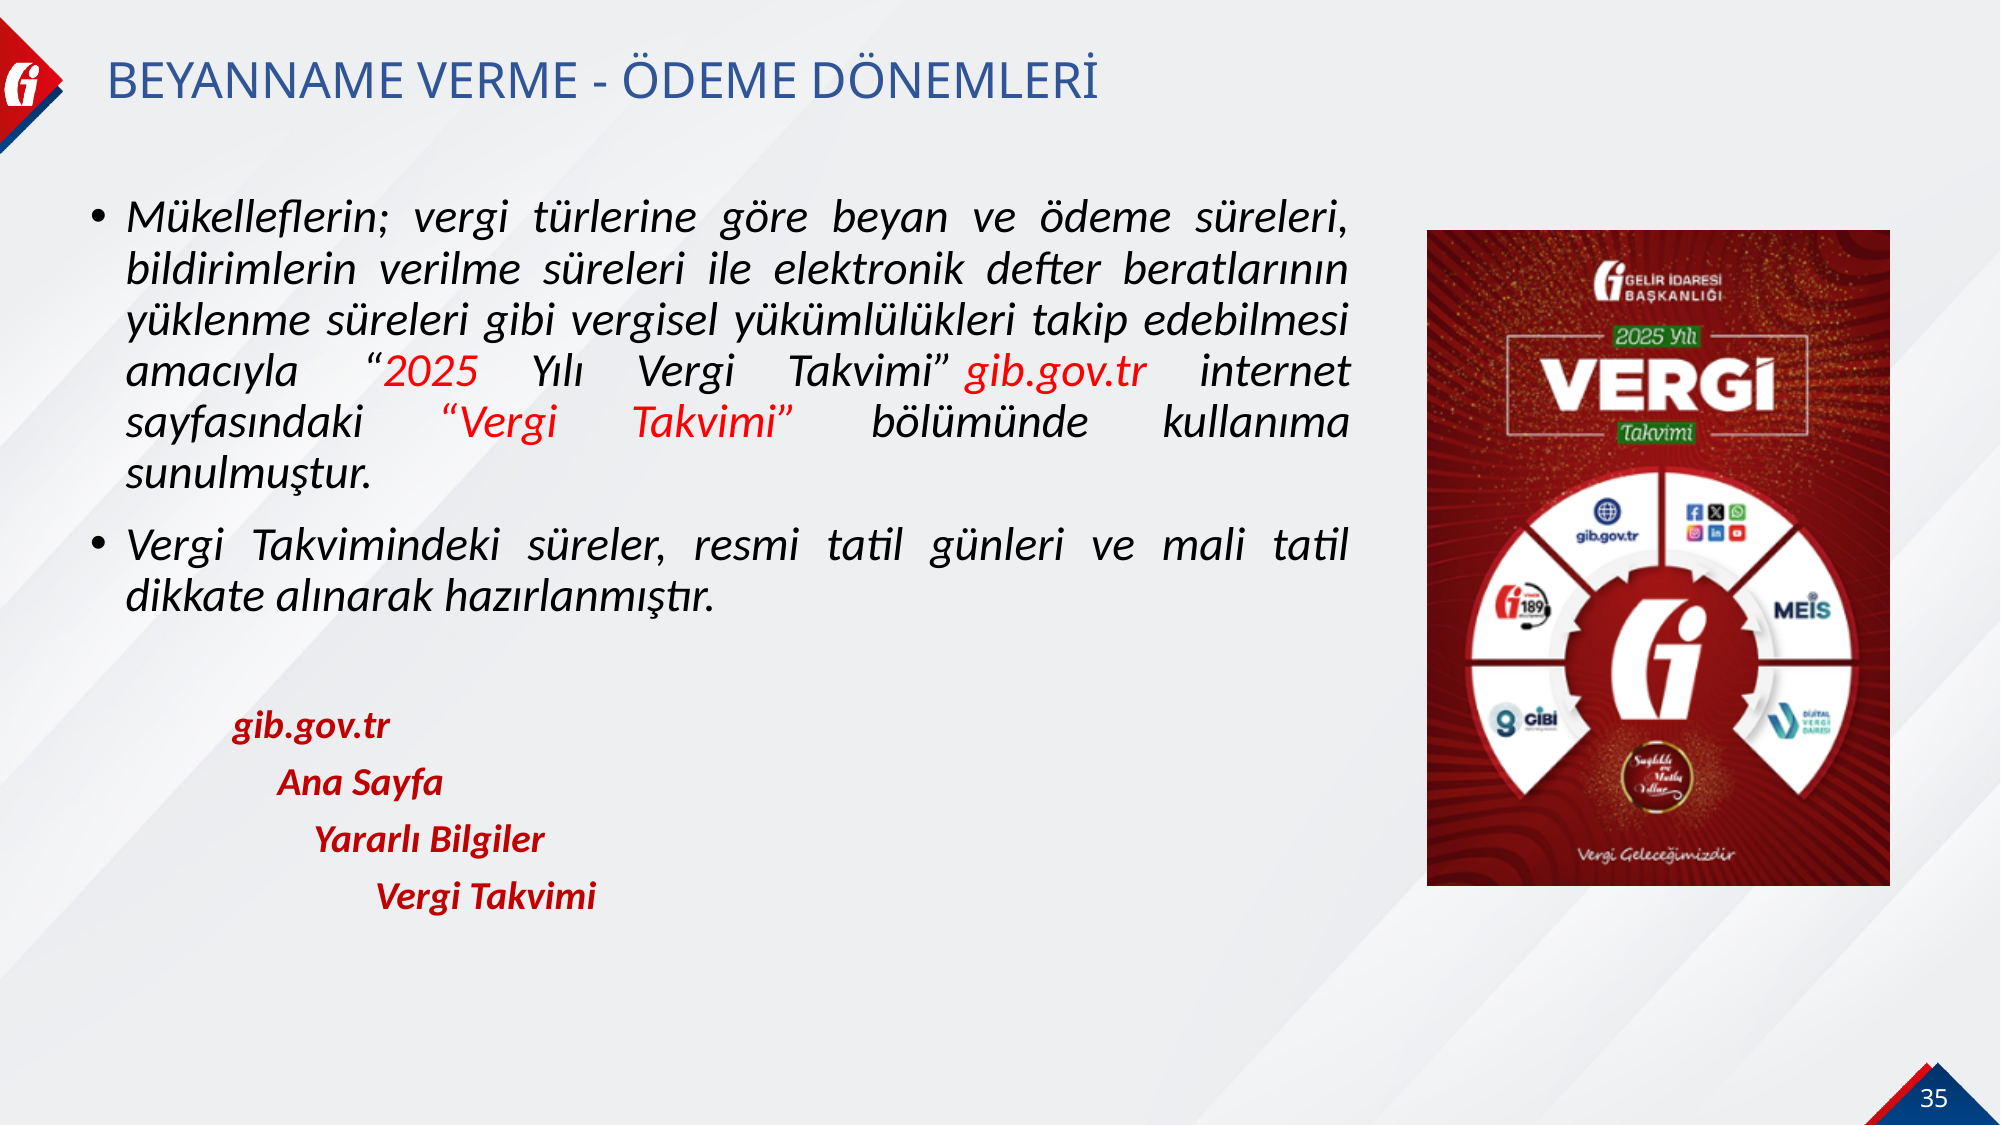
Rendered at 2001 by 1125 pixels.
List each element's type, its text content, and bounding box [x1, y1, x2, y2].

list Mükelleflerin; vergi türlerine göre beyan ve ödeme süreleri, bildirimlerin verilme süreleri ile elektronik defter beratlarının yüklenme süreleri gibi vergisel yükümlülükleri takip edebilmesi amacıyla “2025 Yılı Vergi Takvimi” gib.gov.tr internet sayfasındaki “Vergi Takvimi” bölümünde kullanıma sunulmuştur. Vergi Takvimindeki süreler, resmi tatil günleri ve mali tatil dikkate alınarak hazırlanmıştır. gib.gov.tr Ana Sayfa Yararlı Bilgiler Vergi Takvimi [75, 184, 1367, 927]
picture [0, 0, 2001, 1125]
text_box BEYANNAME VERME - ÖDEME DÖNEMLERİ [91, 35, 1399, 130]
